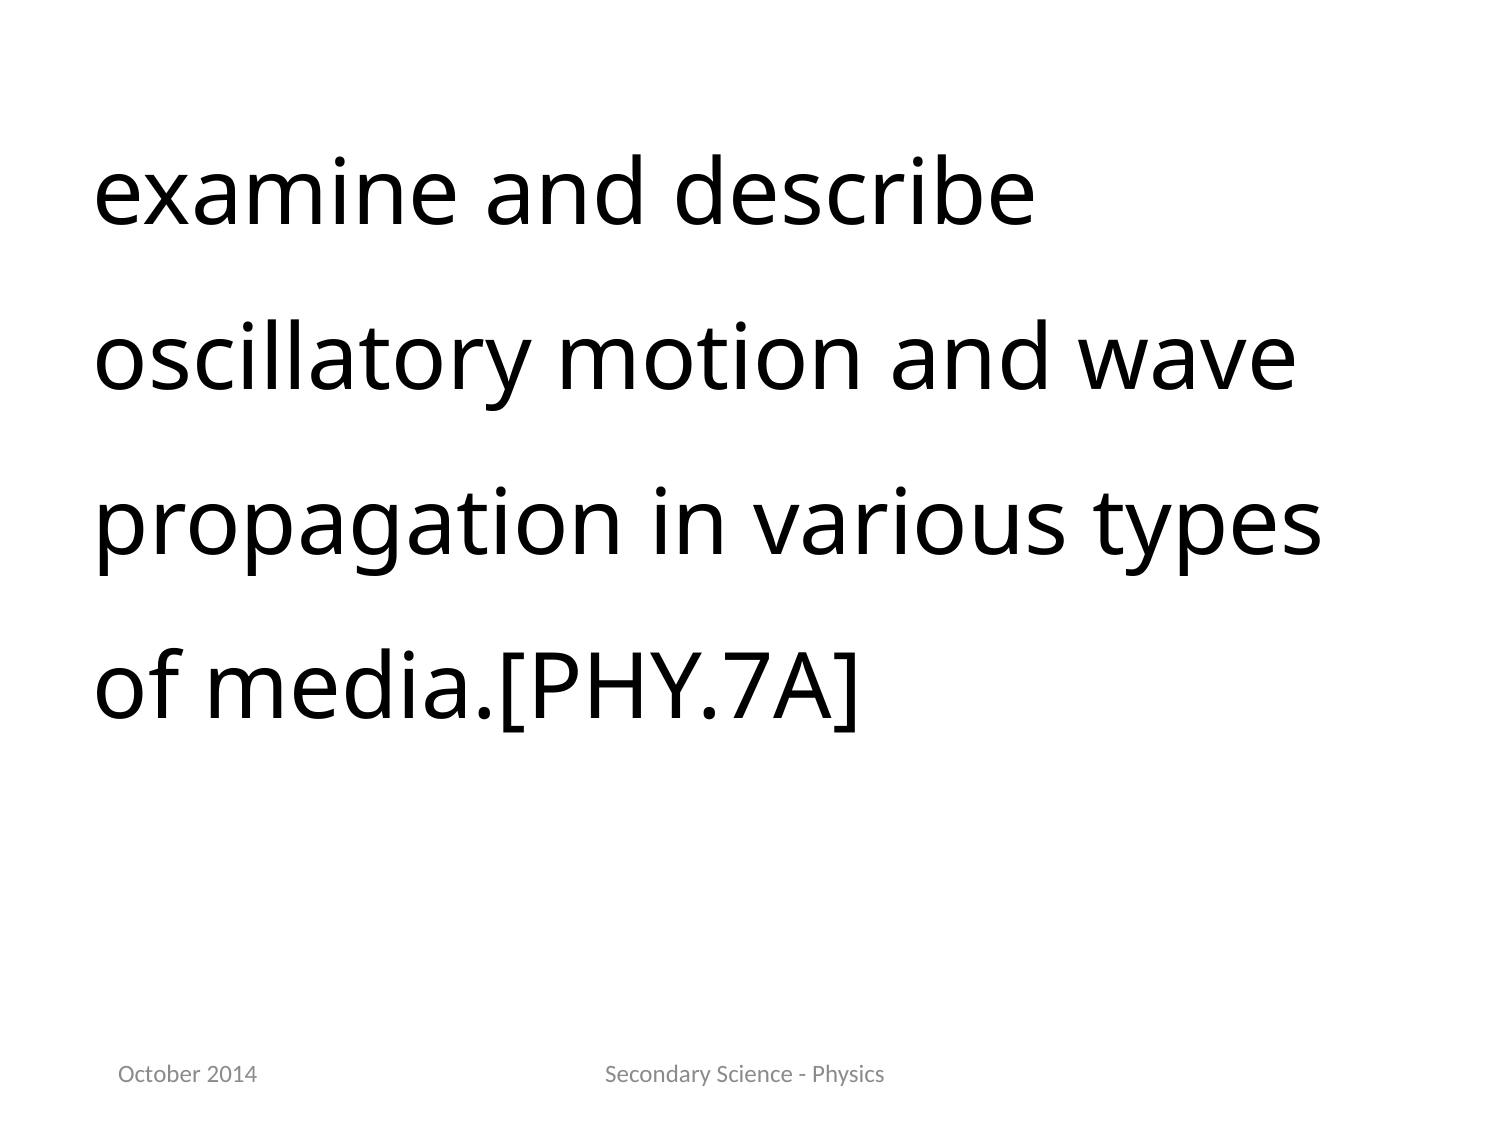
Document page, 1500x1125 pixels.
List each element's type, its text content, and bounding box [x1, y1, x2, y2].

subtitle examine and describe oscillatory motion and wave propagation in various types of media.[PHY.7A] [78, 70, 1429, 1014]
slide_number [103, 1042, 441, 1103]
footer Secondary Science - Physics [492, 1042, 999, 1103]
